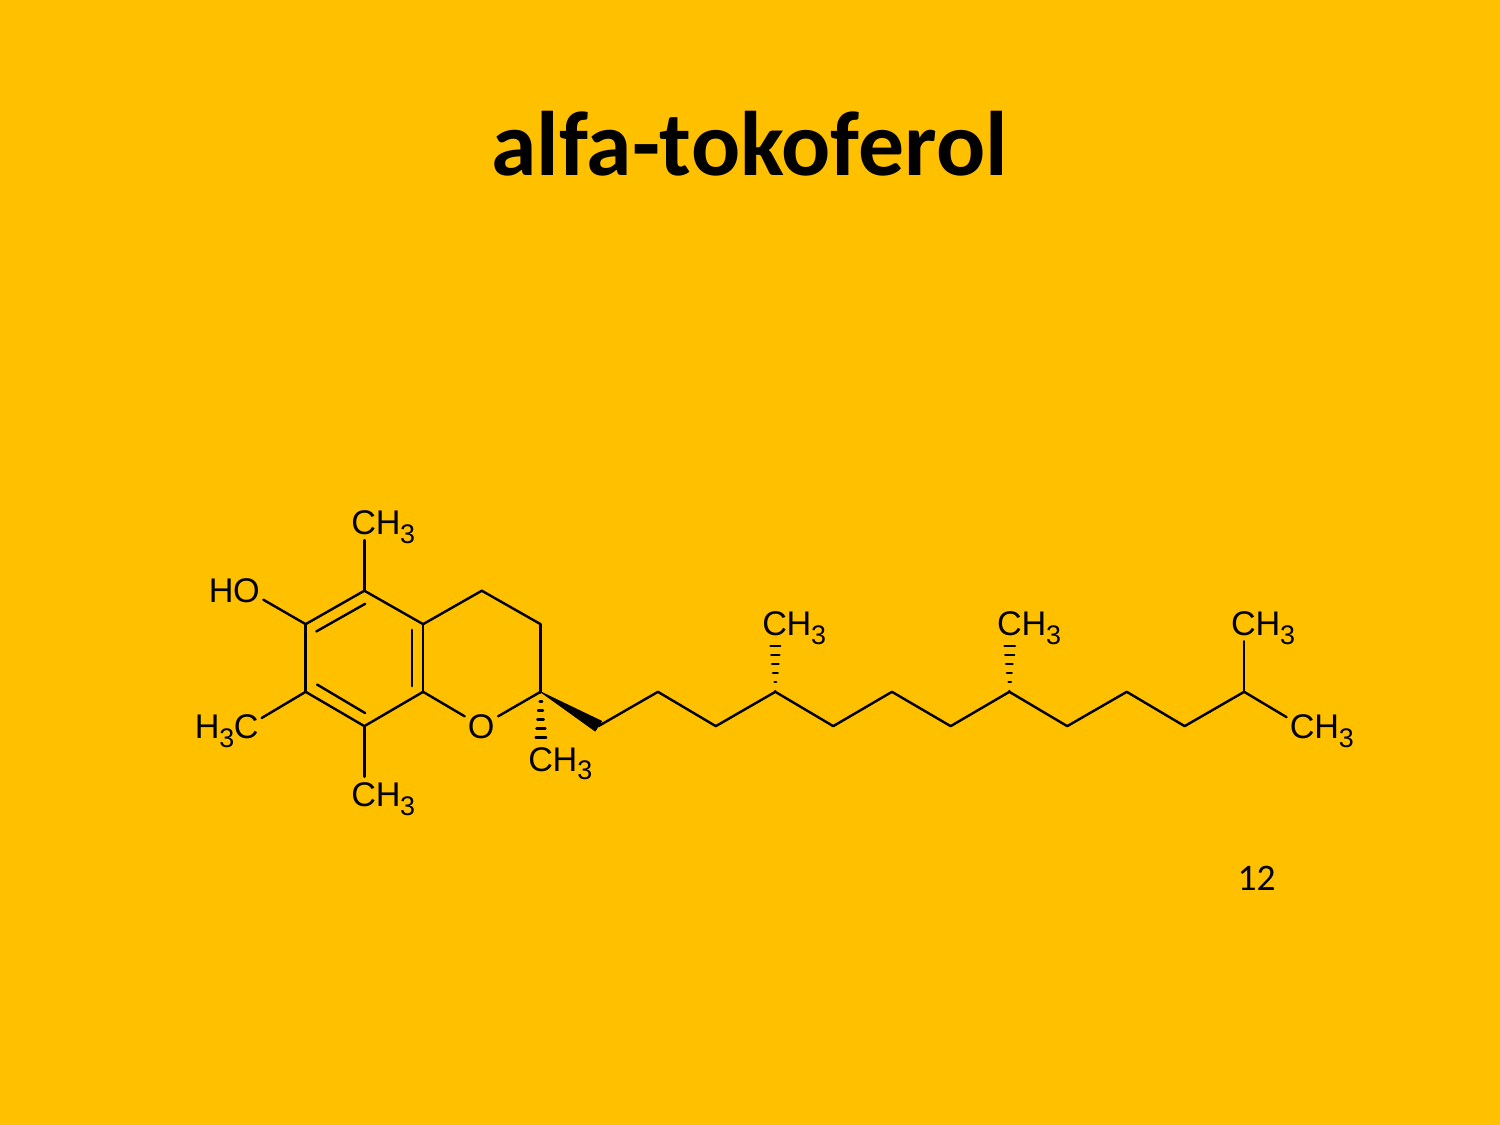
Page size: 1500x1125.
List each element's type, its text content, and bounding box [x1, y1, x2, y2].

text_box 12 [1222, 845, 1291, 906]
title alfa-tokoferol [75, 45, 1425, 233]
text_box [194, 503, 1355, 823]
